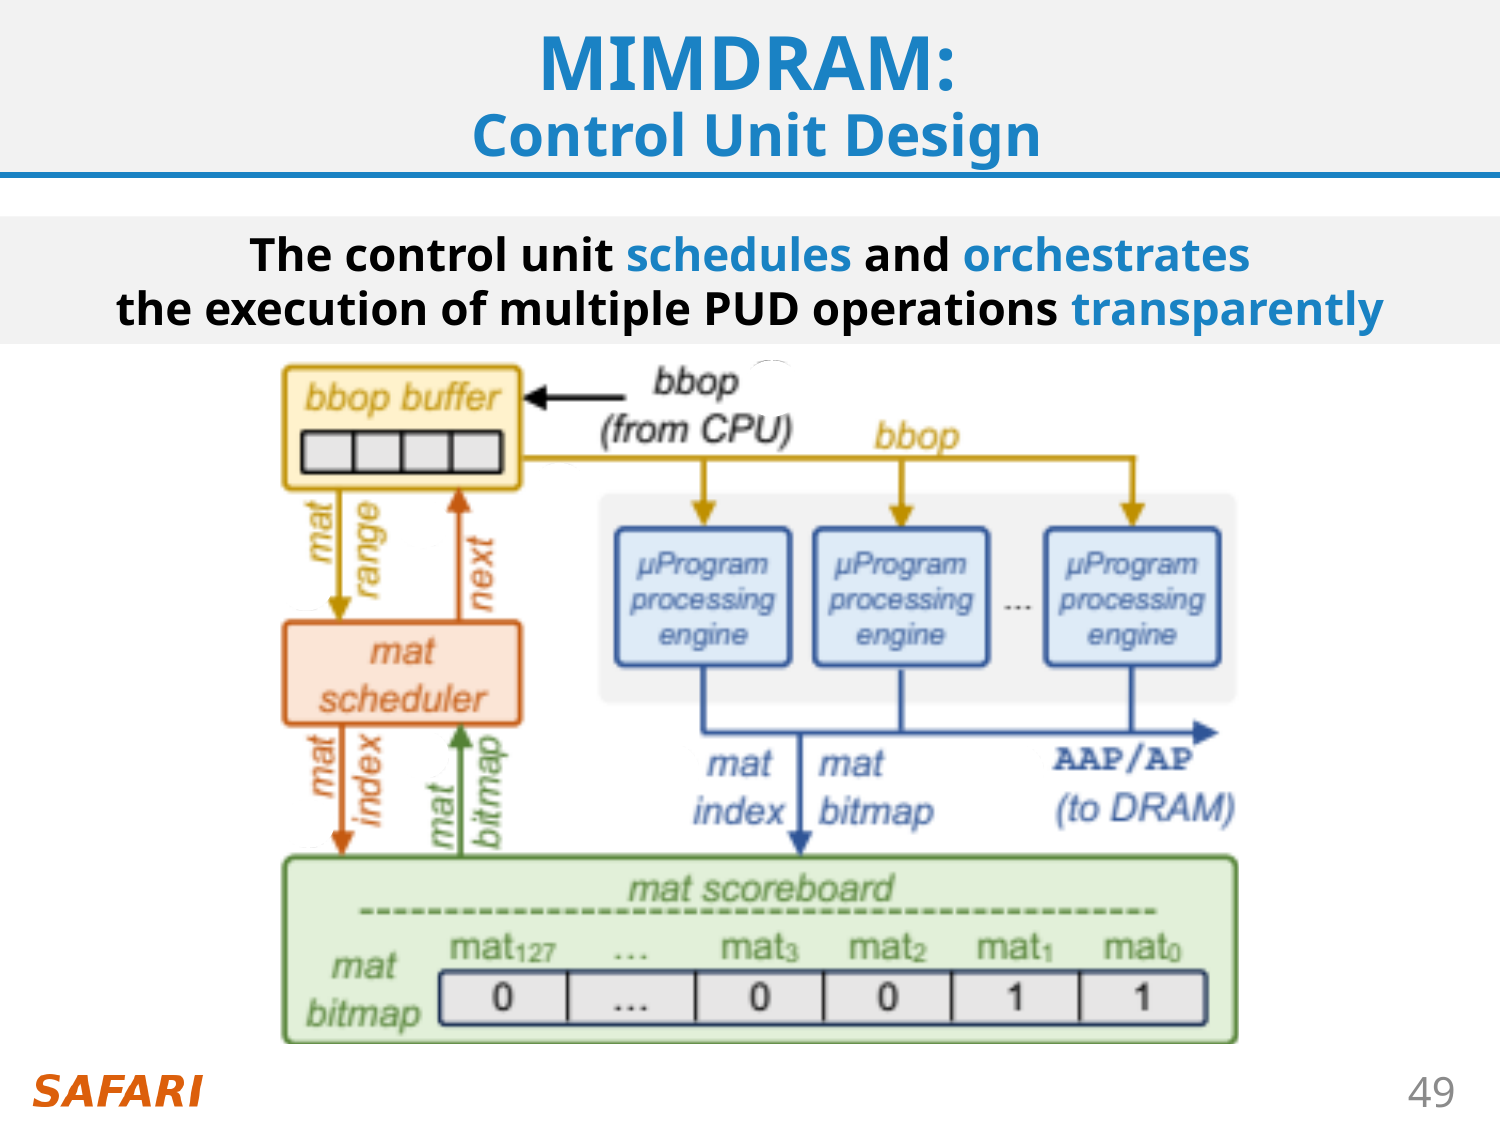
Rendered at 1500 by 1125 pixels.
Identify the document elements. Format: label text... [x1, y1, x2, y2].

text_box The control unit schedules and orchestrates the execution of multiple PUD operations transparently [0, 215, 1500, 345]
picture [31, 1065, 209, 1117]
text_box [279, 360, 1239, 1044]
title MIMDRAM: Control Unit Design [27, 21, 1487, 174]
